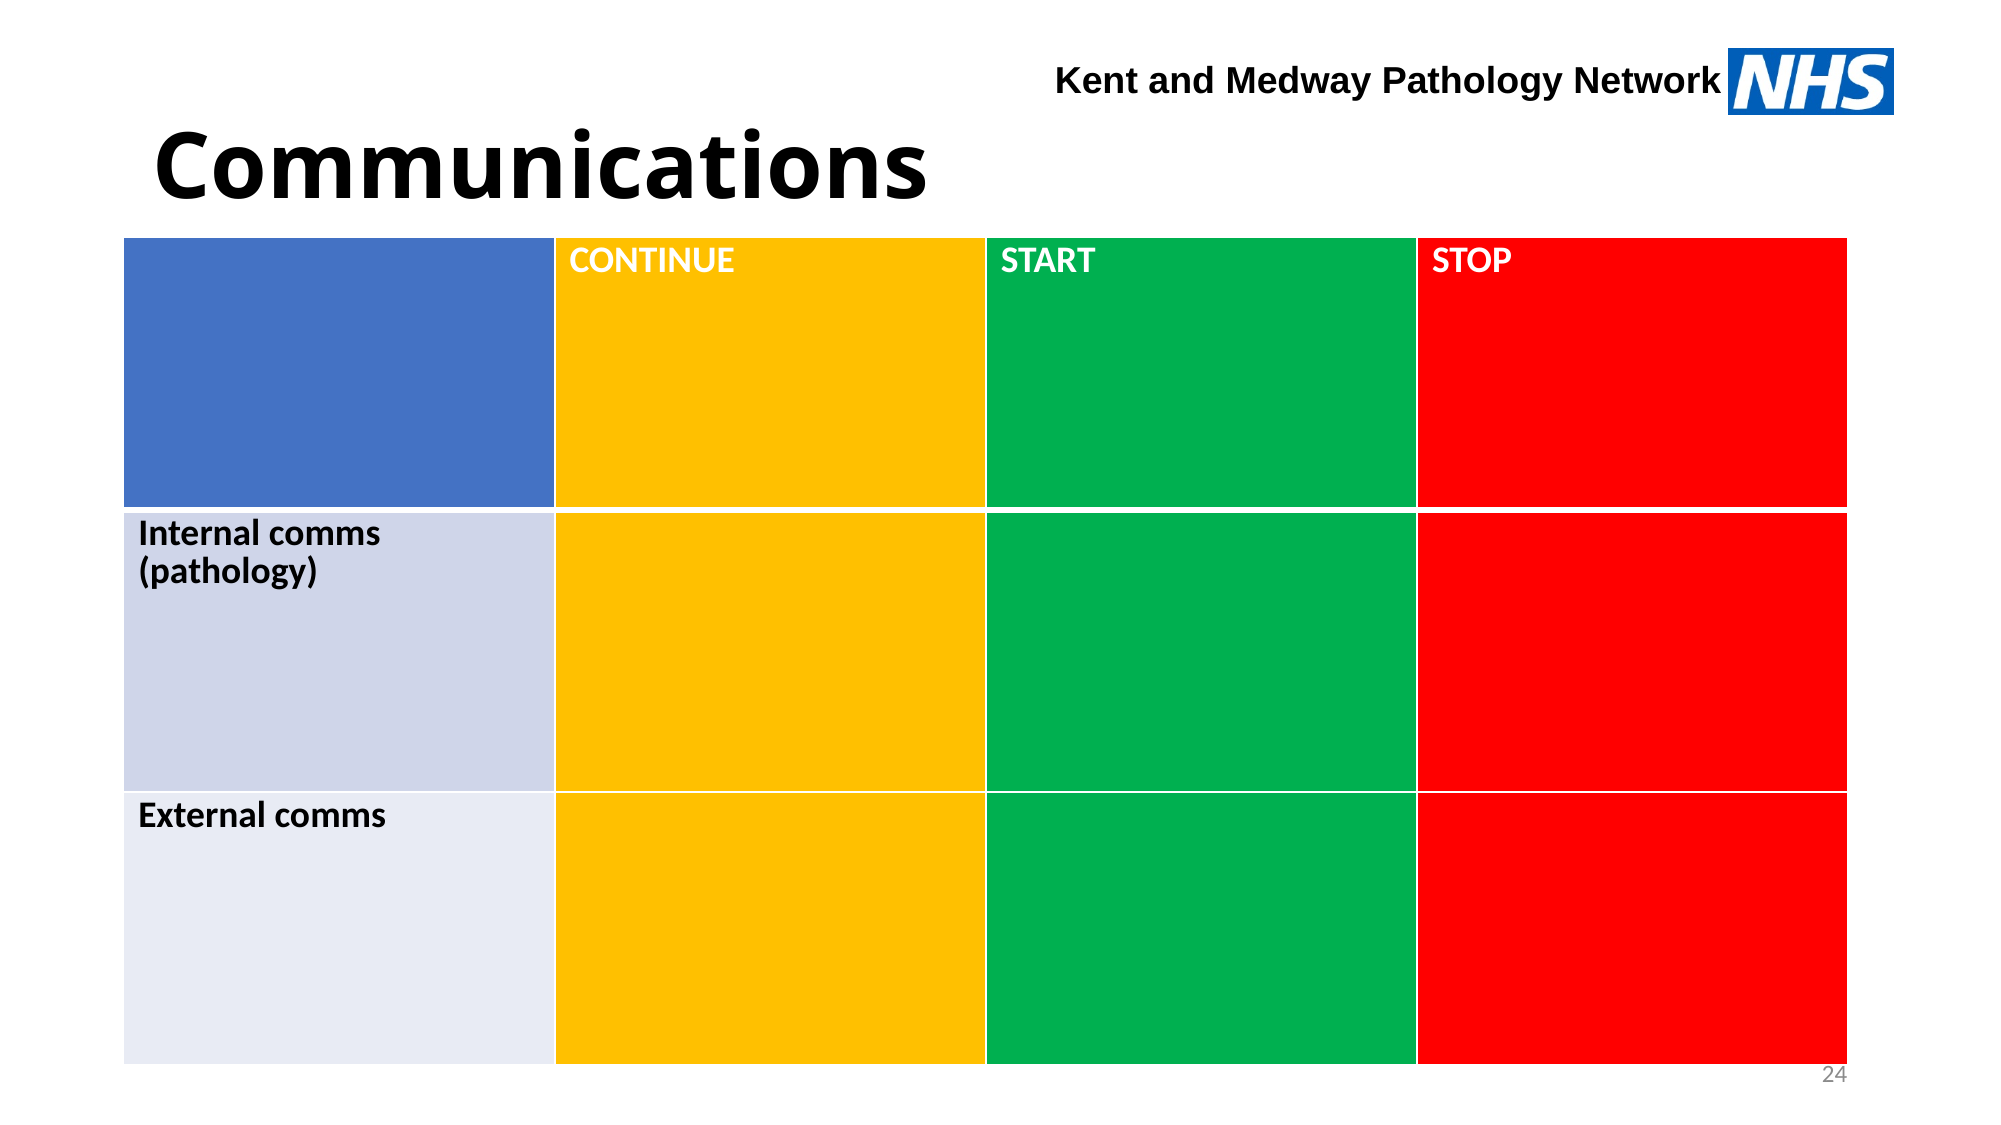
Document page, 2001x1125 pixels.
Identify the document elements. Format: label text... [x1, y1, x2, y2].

text_box Kent and Medway Pathology Network [1040, 48, 1728, 108]
table_header [124, 238, 554, 507]
slide_number 24 [1412, 1042, 1863, 1103]
picture [1728, 48, 1894, 115]
table_cell [987, 793, 1416, 1064]
table_cell [1418, 793, 1847, 1042]
table_header STOP [1418, 238, 1847, 507]
table_header CONTINUE [556, 238, 985, 507]
table_cell External comms [124, 793, 554, 1064]
title Communications [137, 59, 1863, 278]
table_cell [1418, 513, 1847, 791]
table_cell [556, 513, 985, 791]
table_cell Internal comms (pathology) [124, 513, 554, 791]
table_cell [556, 793, 985, 1064]
table_header START [987, 238, 1416, 507]
table_cell [987, 513, 1416, 791]
